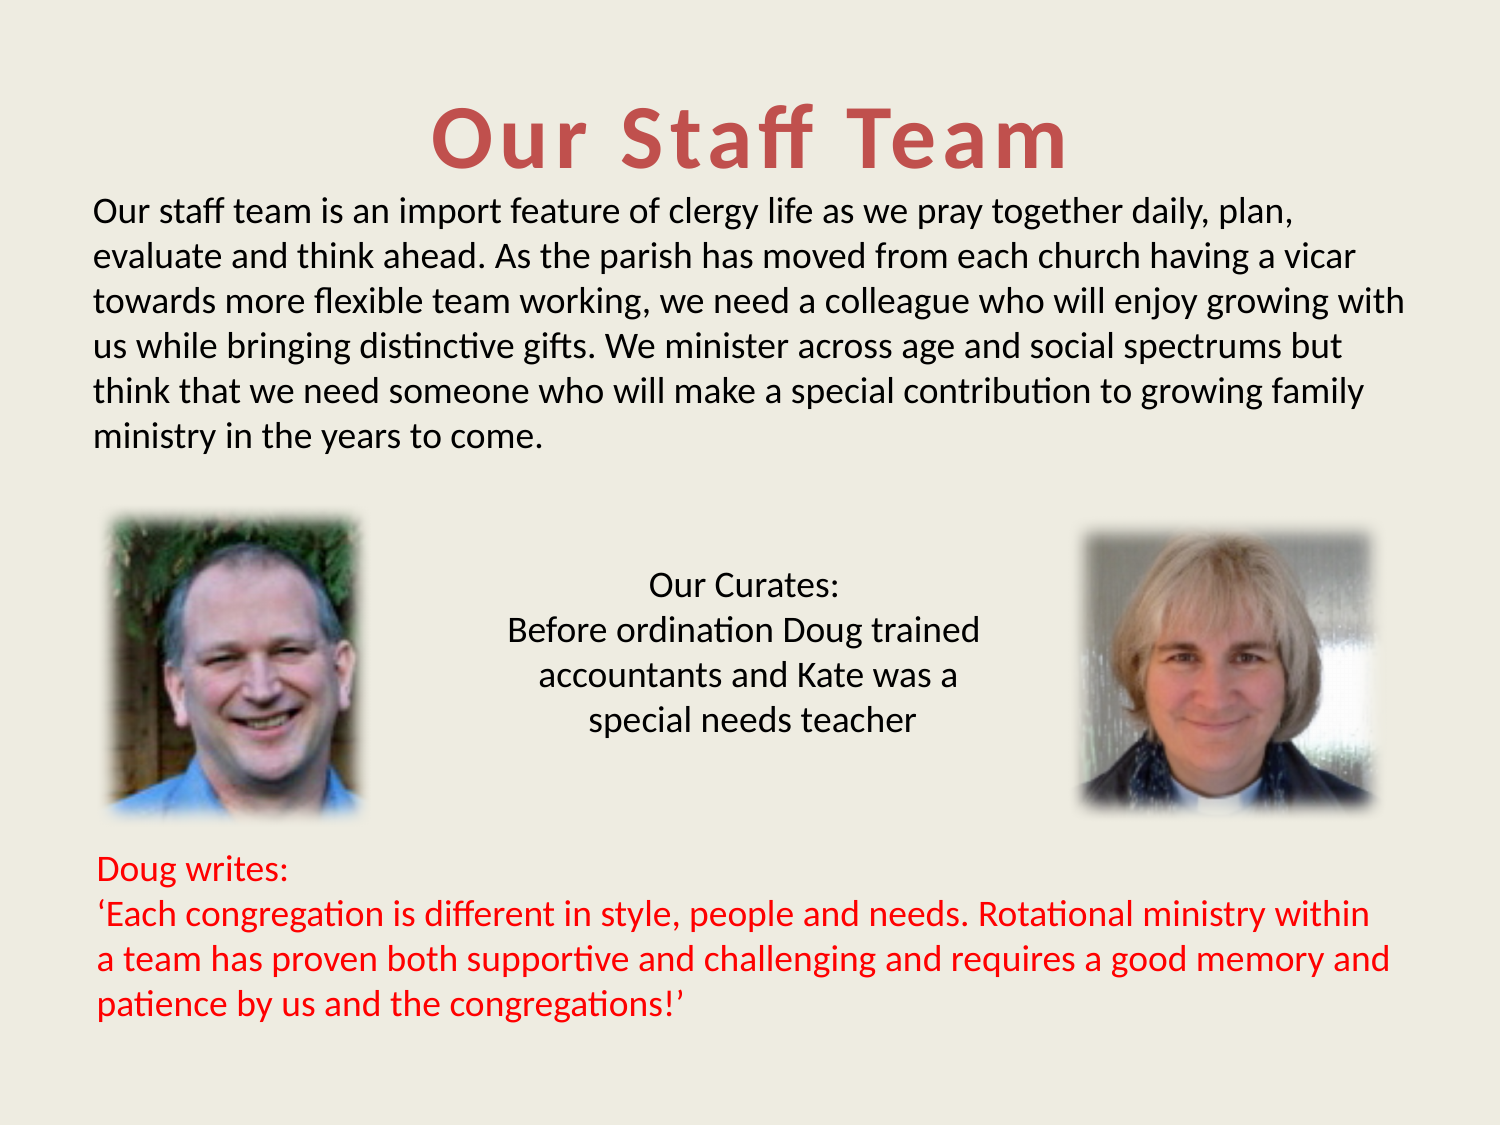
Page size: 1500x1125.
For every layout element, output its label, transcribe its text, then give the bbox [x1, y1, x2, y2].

text_box Our Staff Team Our staff team is an import feature of clergy life as we pray together daily, plan, evaluate and think ahead. As the parish has moved from each church having a vicar towards more flexible team working, we need a colleague who will enjoy growing with us while bringing distinctive gifts. We minister across age and social spectrums but think that we need someone who will make a special contribution to growing family ministry in the years to come. [78, 69, 1424, 464]
text_box Our Curates: Before ordination Doug trained accountants and Kate was a special needs teacher [395, 552, 1061, 748]
picture [1066, 514, 1389, 823]
text_box Doug writes: ‘Each congregation is different in style, people and needs. Rotational ministry within a team has proven both supportive and challenging and requires a good memory and patience by us and the congregations!’ [81, 836, 1412, 1031]
picture [96, 503, 373, 829]
